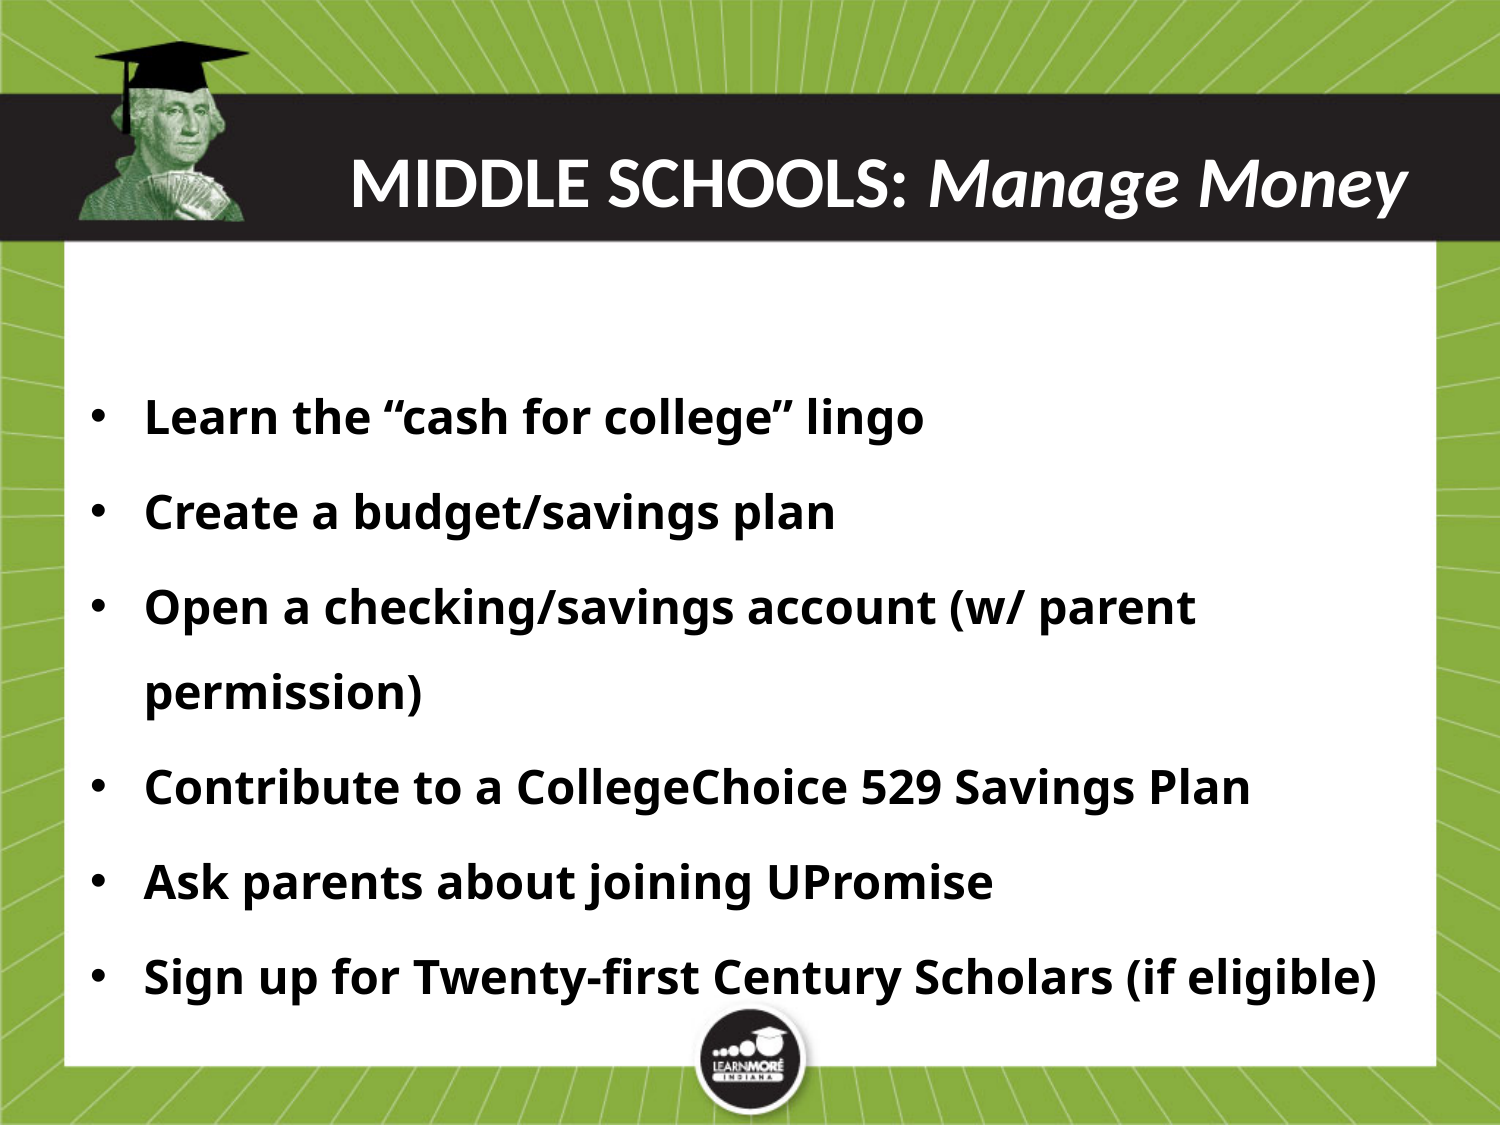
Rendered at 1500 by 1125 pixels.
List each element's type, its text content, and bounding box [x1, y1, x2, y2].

picture [0, 0, 1500, 1125]
title MIDDLE SCHOOLS: Manage Money [294, 84, 1463, 272]
list Learn the “cash for college” lingo Create a budget/savings plan Open a checking/savings account (w/ parent permission) Contribute to a CollegeChoice 529 Savings Plan Ask parents about joining UPromise Sign up for Twenty-first Century Scholars (if eligible) [75, 351, 1425, 1020]
